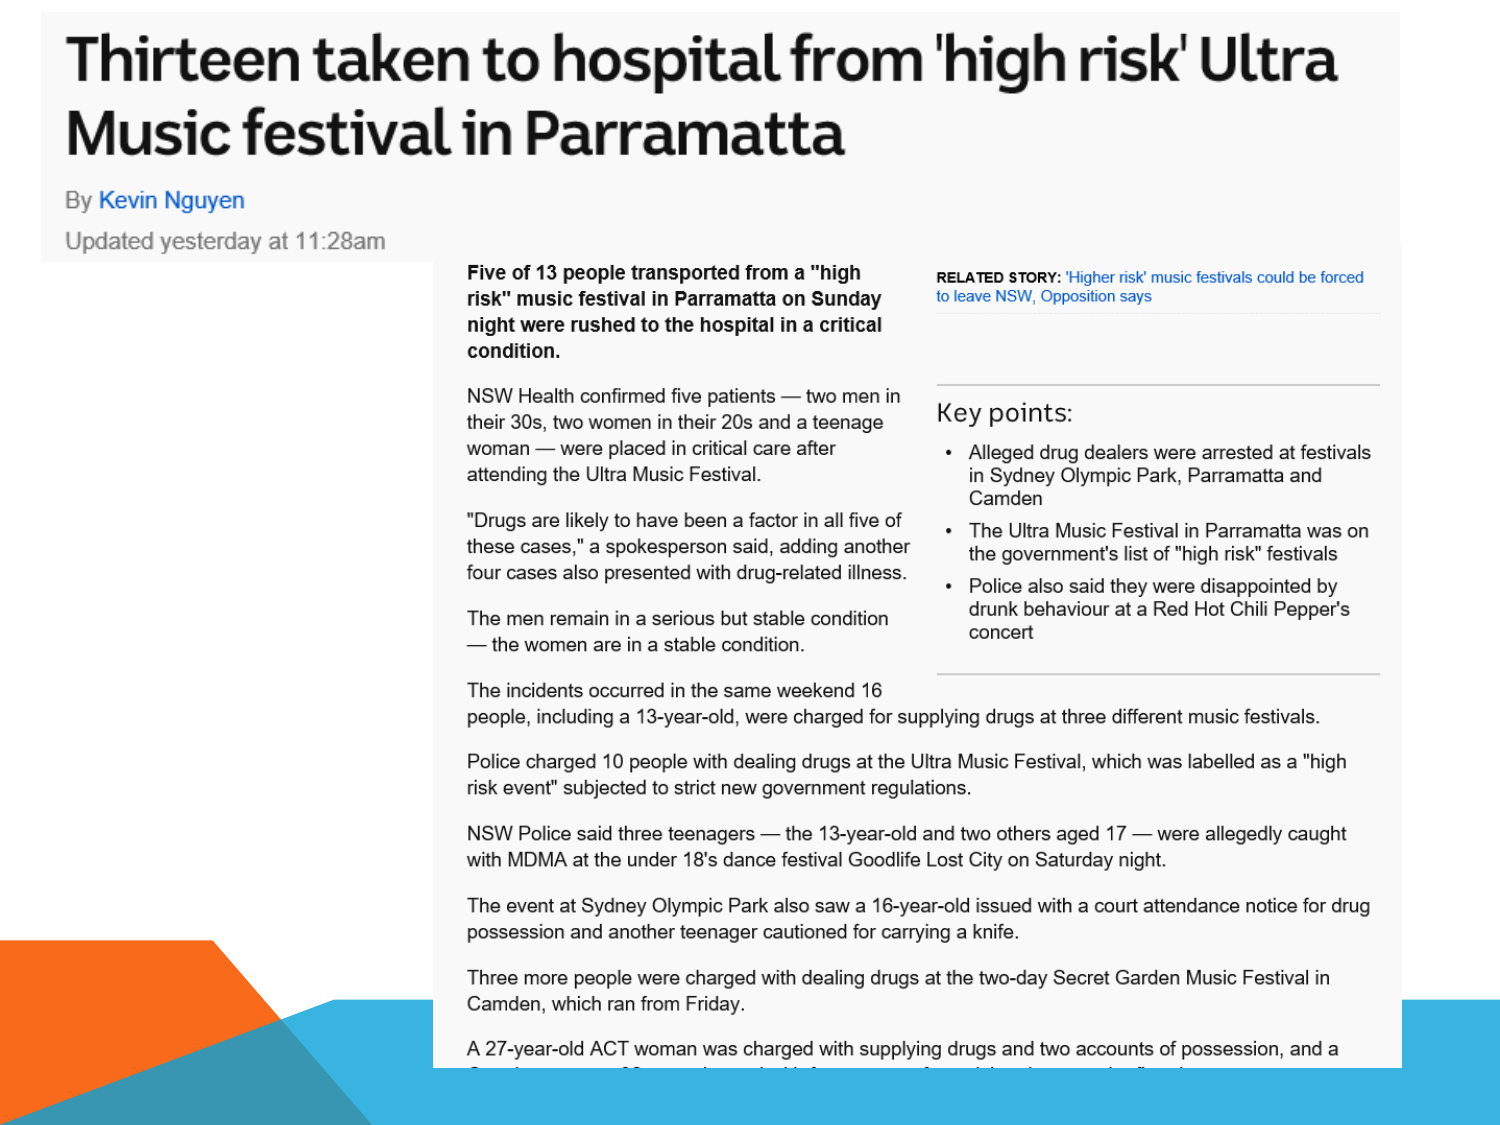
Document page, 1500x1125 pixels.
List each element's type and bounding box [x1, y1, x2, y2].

picture [40, 12, 1403, 1068]
